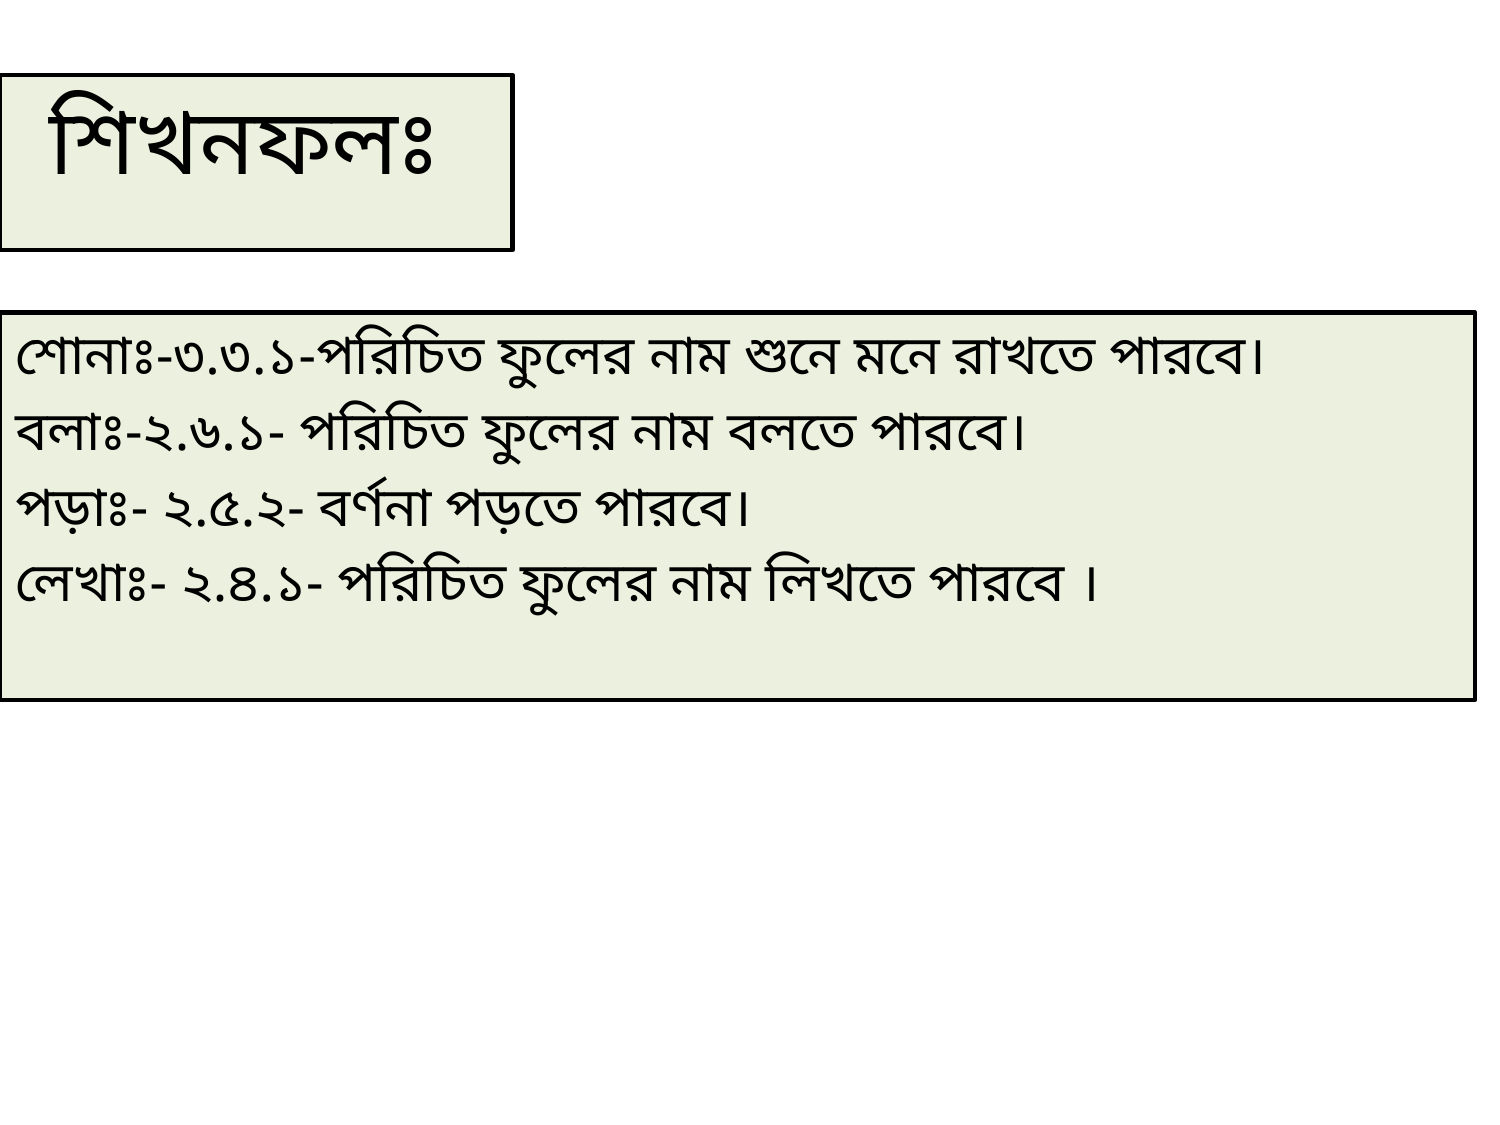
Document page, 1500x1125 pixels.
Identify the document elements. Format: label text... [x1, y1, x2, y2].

text_box শোনাঃ-৩.৩.১-পরিচিত ফুলের নাম শুনে মনে রাখতে পারবে। বলাঃ-২.৬.১- পরিচিত ফুলের নাম বলতে পারবে। পড়াঃ- ২.৫.২- বর্ণনা পড়তে পারবে। লেখাঃ- ২.৪.১- পরিচিত ফুলের নাম লিখতে পারবে । [0, 312, 1475, 700]
text_box শিখনফলঃ [0, 75, 513, 250]
